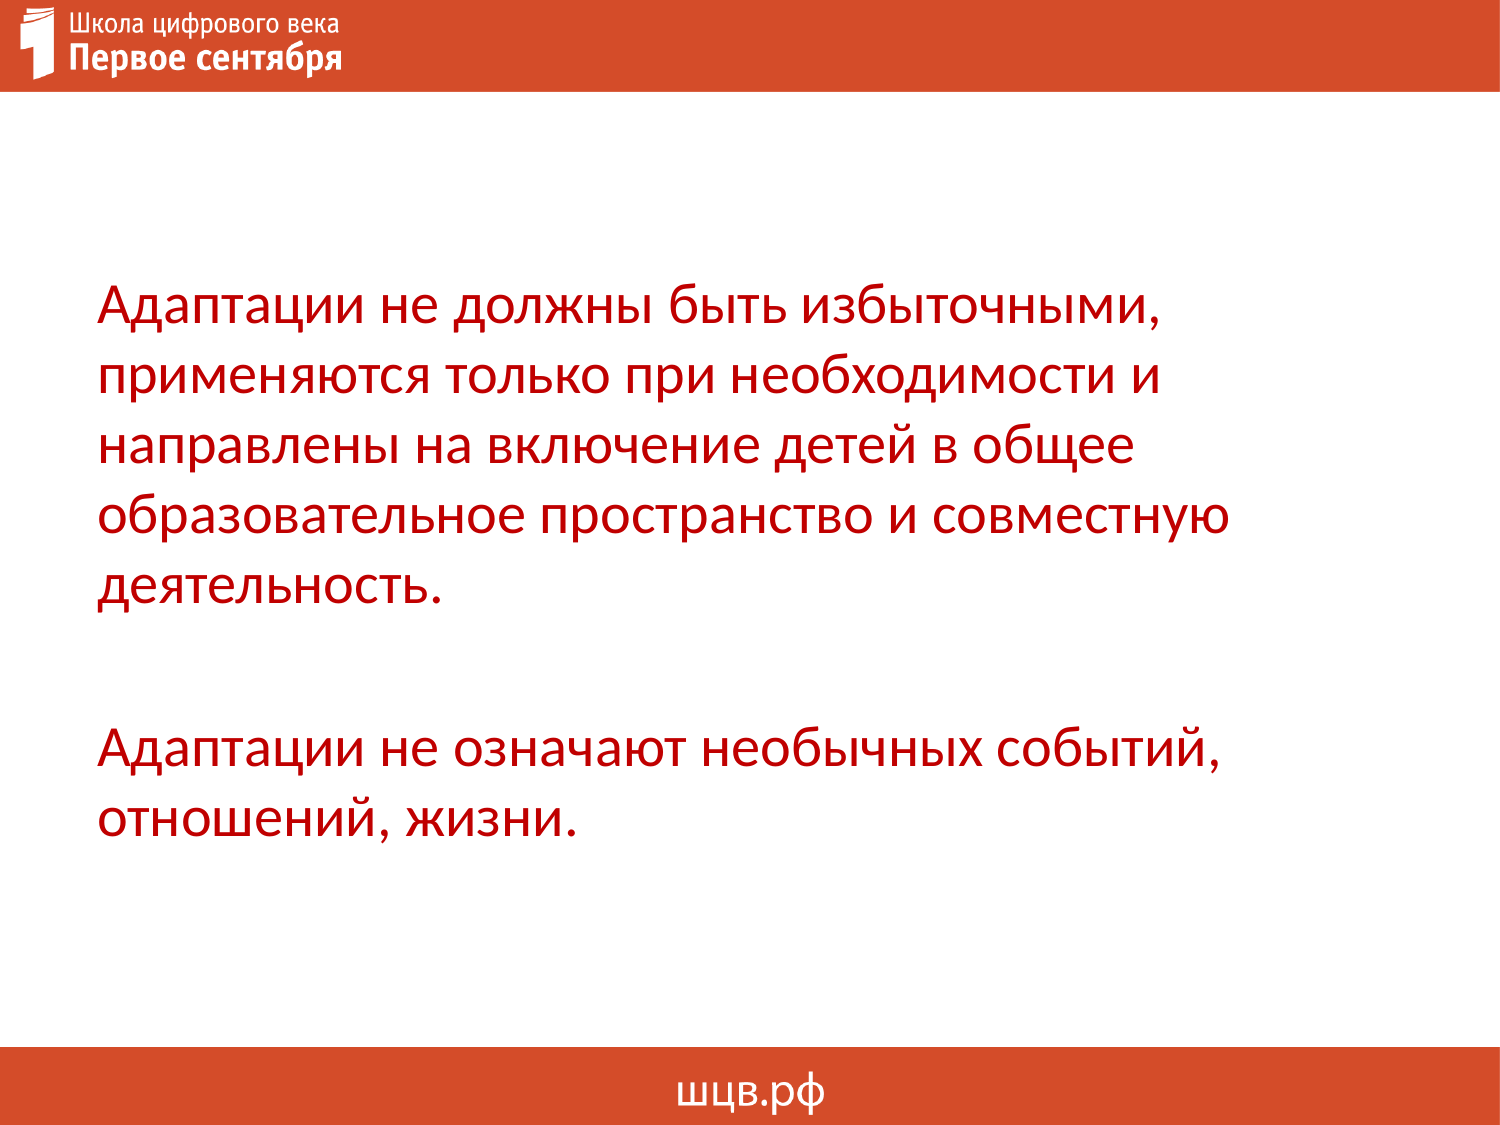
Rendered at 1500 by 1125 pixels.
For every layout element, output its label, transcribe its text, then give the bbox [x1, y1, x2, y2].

picture [0, 0, 1500, 92]
list Адаптации не должны быть избыточными, применяются только при необходимости и направлены на включение детей в общее образовательное пространство и совместную деятельность. Адаптации не означают необычных событий, отношений, жизни. [82, 257, 1432, 1001]
picture [0, 1047, 1500, 1125]
